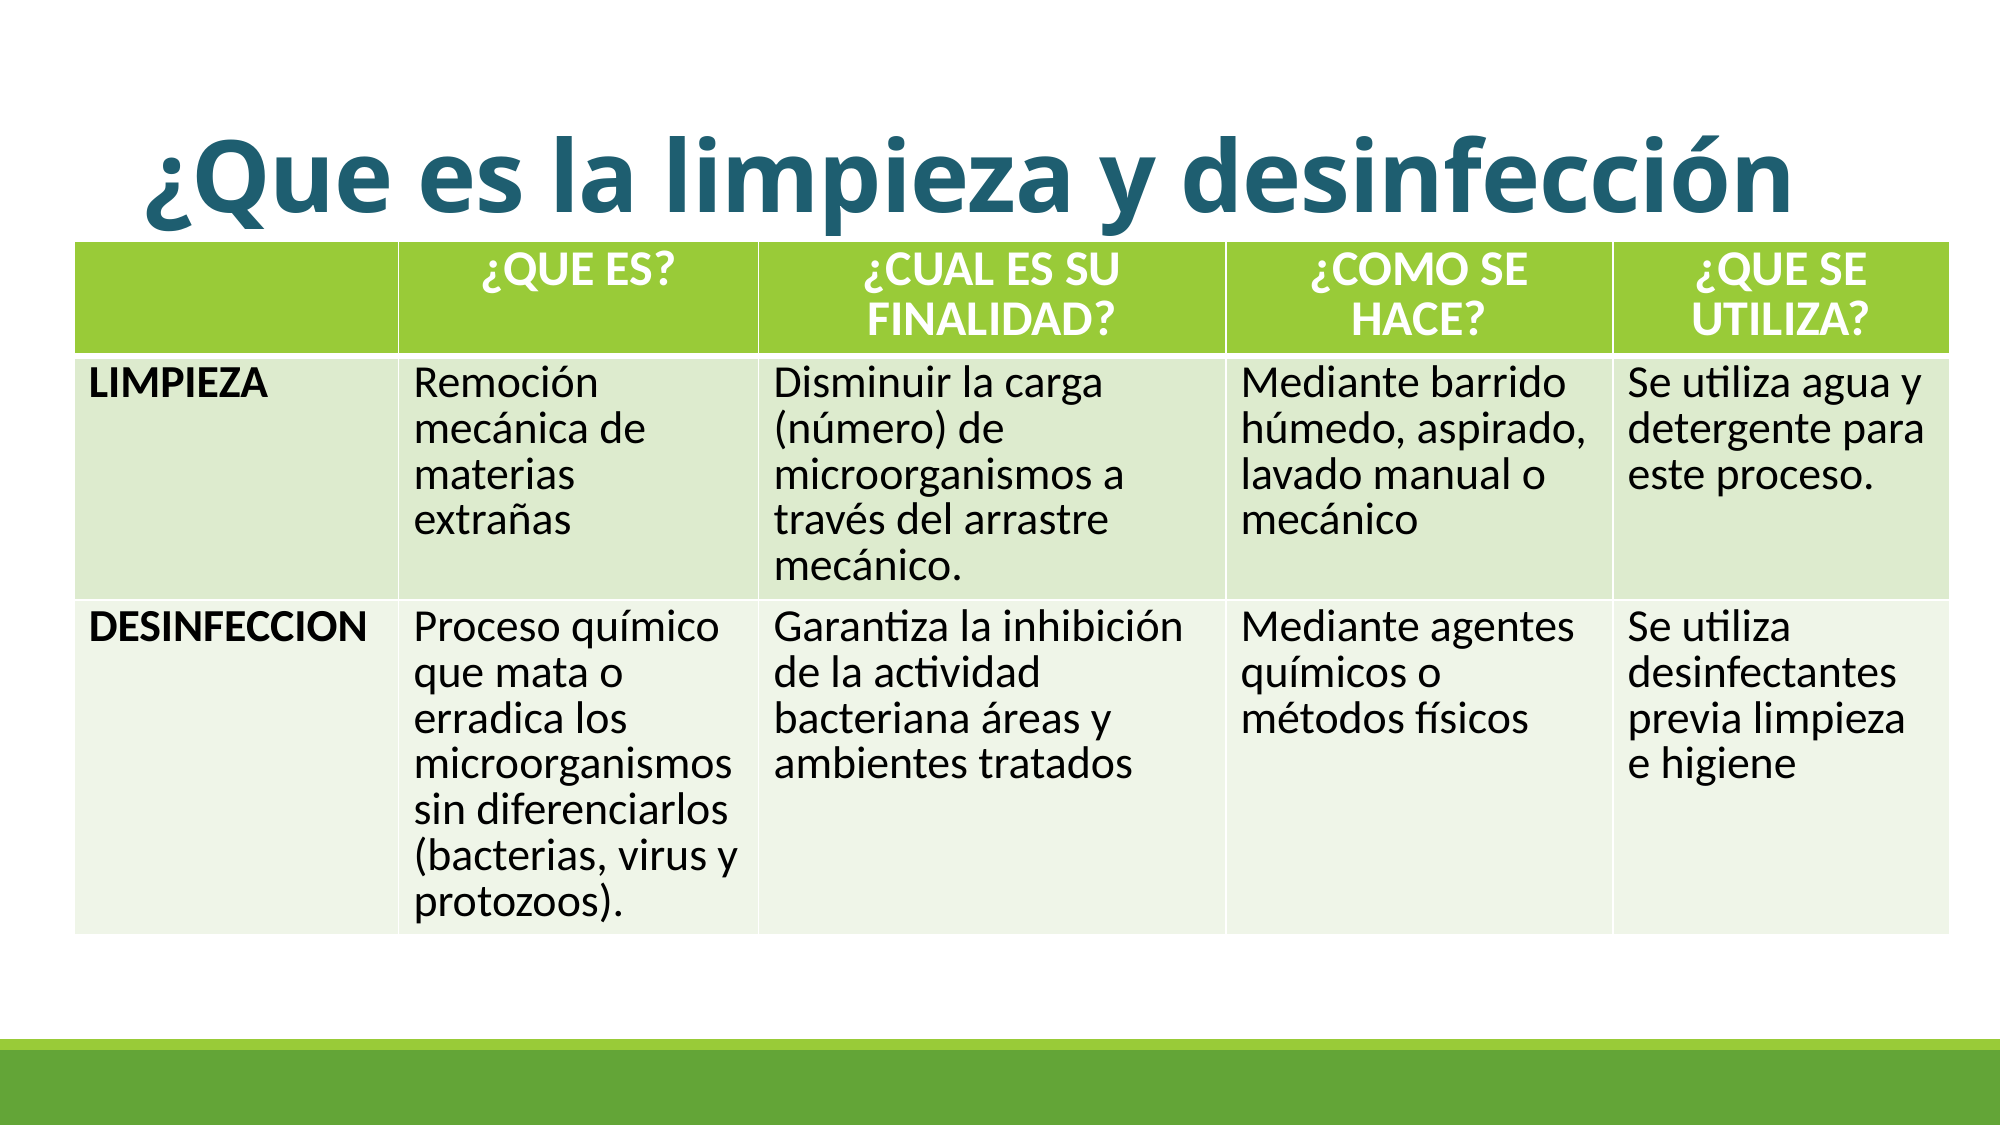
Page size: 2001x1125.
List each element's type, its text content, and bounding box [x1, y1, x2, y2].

table_cell DESINFECCION [75, 601, 398, 934]
title ¿Que es la limpieza y desinfección [92, 67, 1849, 240]
table_cell Mediante agentes químicos o métodos físicos [1227, 601, 1612, 934]
table_header ¿QUE ES? [399, 242, 758, 353]
table_header ¿CUAL ES SU FINALIDAD? [759, 242, 1225, 353]
table_header ¿COMO SE HACE? [1227, 242, 1612, 353]
table_cell LIMPIEZA [75, 359, 398, 599]
table_cell Disminuir la carga (número) de microorganismos a través del arrastre mecánico. [759, 359, 1225, 599]
table_cell Proceso químico que mata o erradica los microorganismos sin diferenciarlos (bacterias, virus y protozoos). [399, 601, 758, 934]
table_cell Se utiliza agua y detergente para este proceso. [1614, 359, 1949, 599]
table_cell Garantiza la inhibición de la actividad bacteriana áreas y ambientes tratados [759, 601, 1225, 934]
table_header ¿QUE SE UTILIZA? [1614, 242, 1949, 353]
table_cell Se utiliza desinfectantes previa limpieza e higiene [1614, 601, 1949, 934]
table_cell Remoción mecánica de materias extrañas [399, 359, 758, 599]
table_header [75, 242, 398, 353]
table_cell Mediante barrido húmedo, aspirado, lavado manual o mecánico [1227, 359, 1612, 599]
